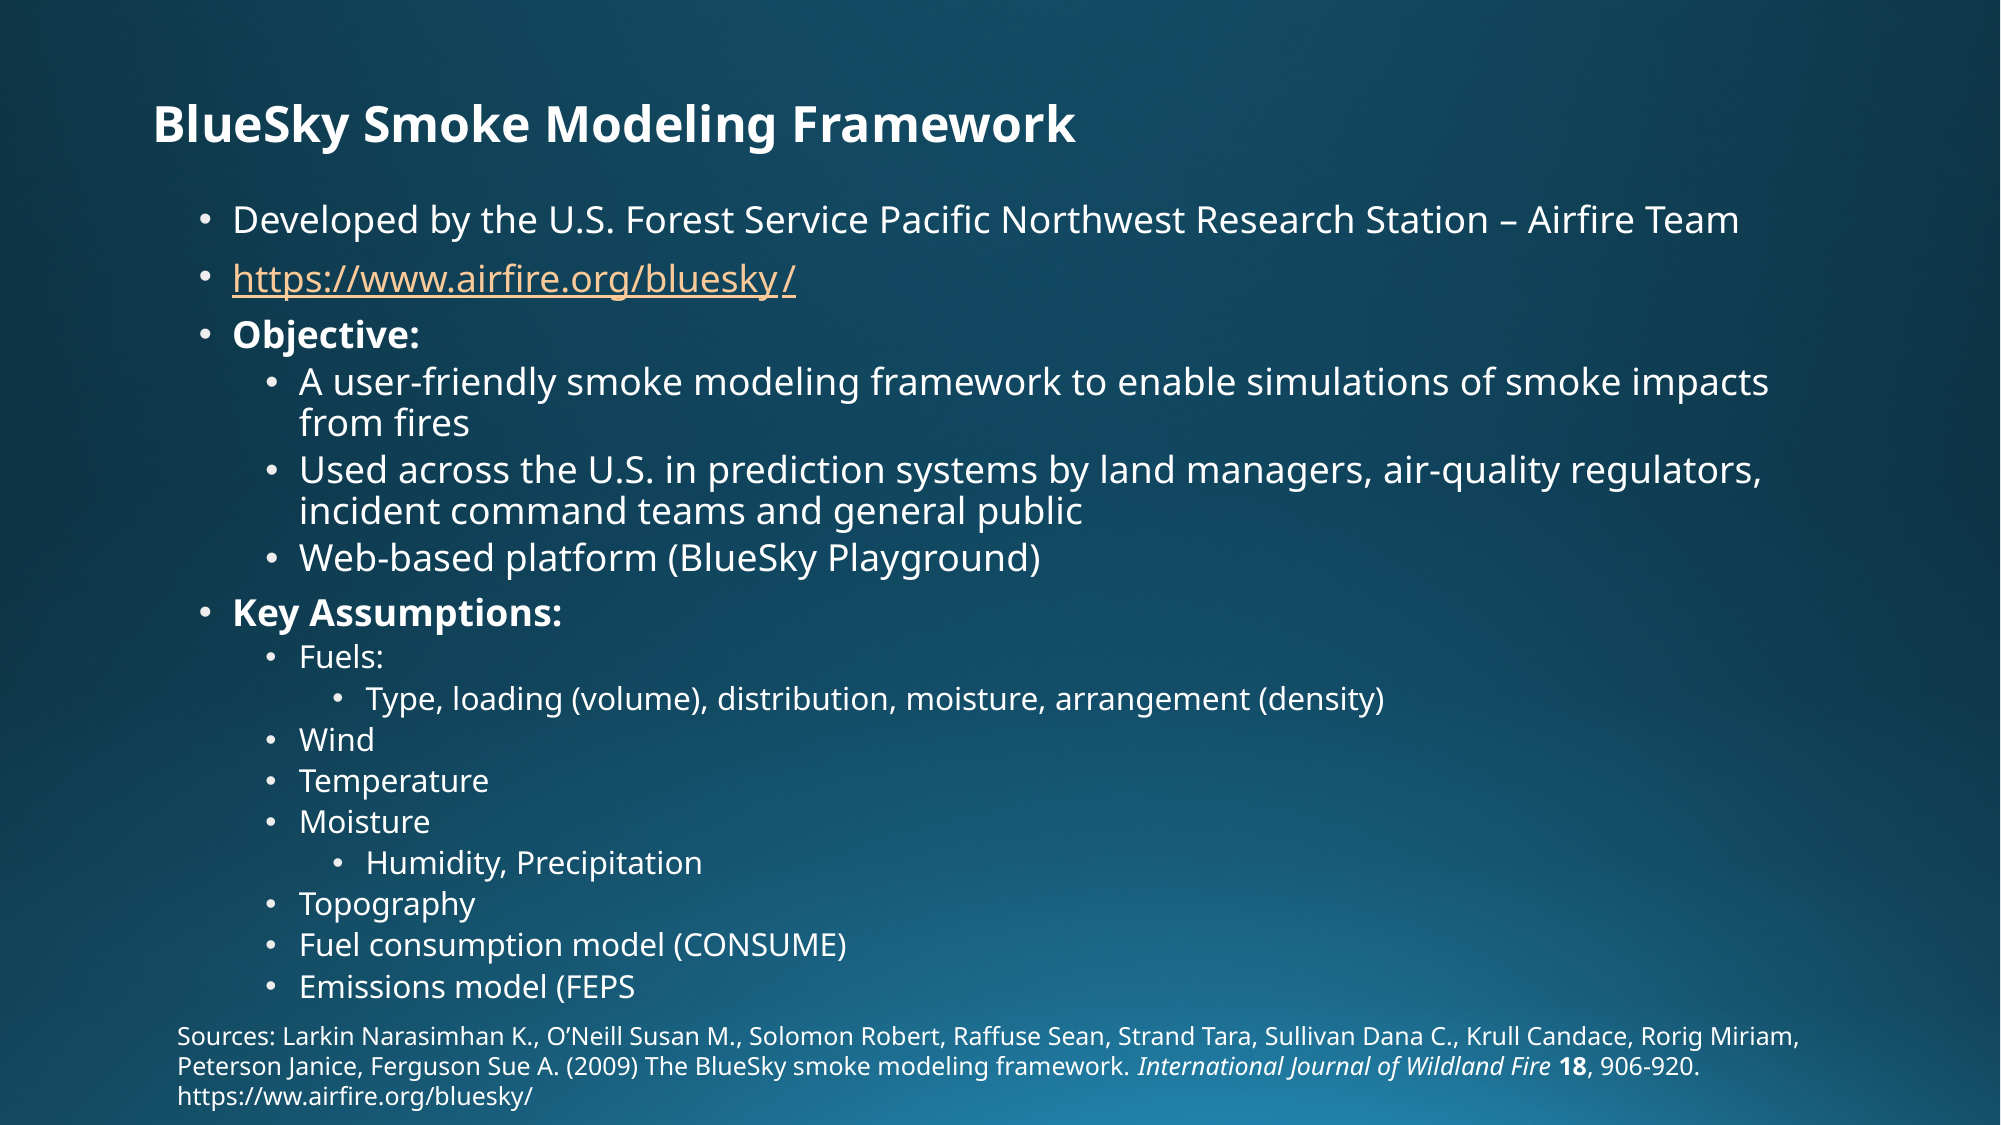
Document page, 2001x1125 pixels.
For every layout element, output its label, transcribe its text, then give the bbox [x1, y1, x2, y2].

picture [0, 0, 2001, 1125]
list Developed by the U.S. Forest Service Pacific Northwest Research Station – Airfire Team https://www.airfire.org/bluesky/ Objective: A user-friendly smoke modeling framework to enable simulations of smoke impacts from fires Used across the U.S. in prediction systems by land managers, air-quality regulators, incident command teams and general public Web-based platform (BlueSky Playground) Key Assumptions: Fuels: Type, loading (volume), distribution, moisture, arrangement (density) Wind Temperature Moisture Humidity, Precipitation Topography Fuel consumption model (CONSUME) Emissions model (FEPS [183, 193, 1863, 1013]
text_box Sources: Larkin Narasimhan K., O’Neill Susan M., Solomon Robert, Raffuse Sean, Strand Tara, Sullivan Dana C., Krull Candace, Rorig Miriam, Peterson Janice, Ferguson Sue A. (2009) The BlueSky smoke modeling framework. International Journal of Wildland Fire 18, 906-920. https://ww.airfire.org/bluesky/ [162, 1013, 1863, 1118]
title BlueSky Smoke Modeling Framework [137, 59, 1863, 194]
